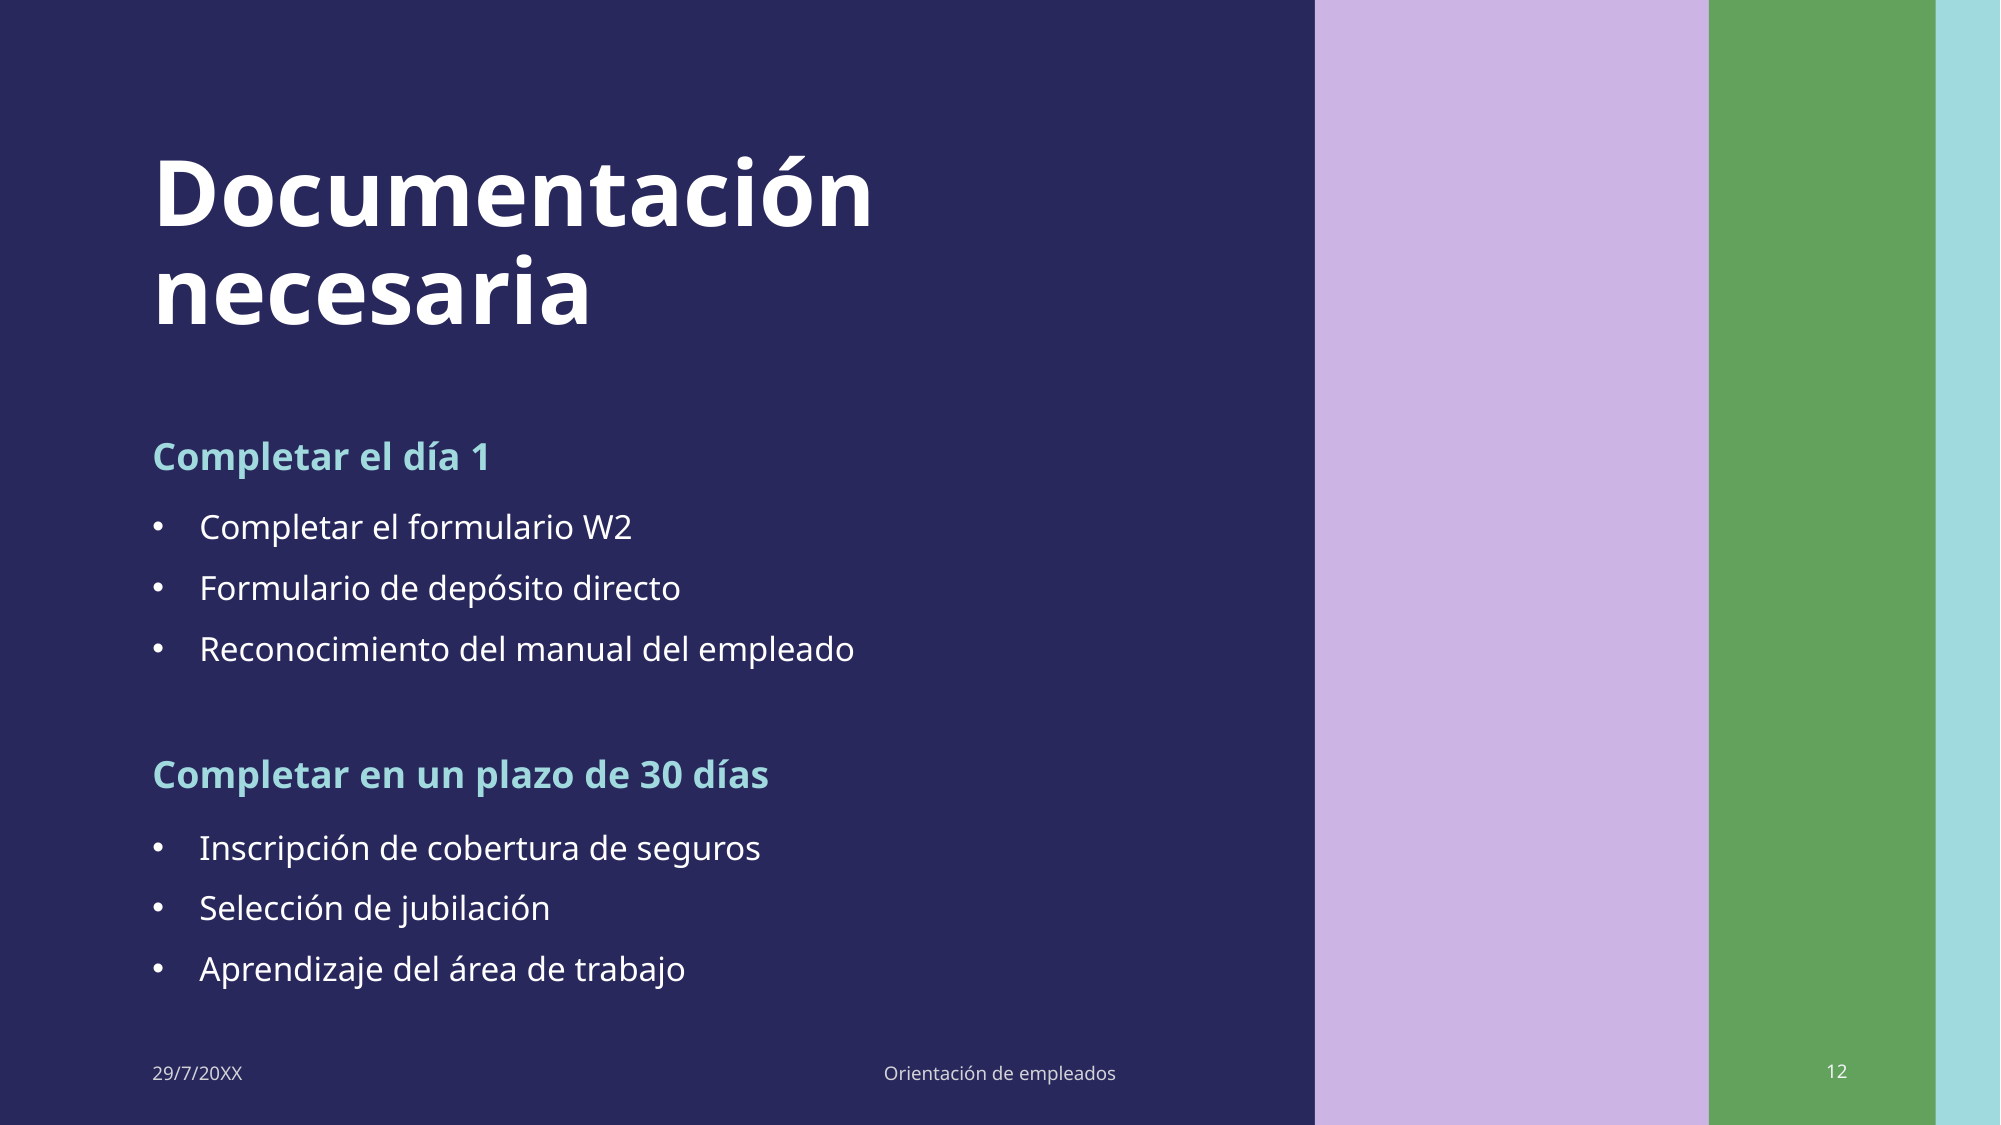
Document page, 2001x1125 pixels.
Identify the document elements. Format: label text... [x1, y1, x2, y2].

list Completar en un plazo de 30 días [137, 743, 1070, 816]
slide_number 12 [1412, 1042, 1863, 1103]
footer Orientación de empleados [662, 1042, 1338, 1103]
list Completar el día 1 [137, 425, 1070, 498]
list Completar el formulario W2 Formulario de depósito directo Reconocimiento del manual del empleado [137, 498, 1070, 681]
list Inscripción de cobertura de seguros Selección de jubilación Aprendizaje del área de trabajo [137, 819, 1070, 1001]
title Documentación necesaria [137, 134, 1070, 353]
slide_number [137, 1042, 588, 1103]
